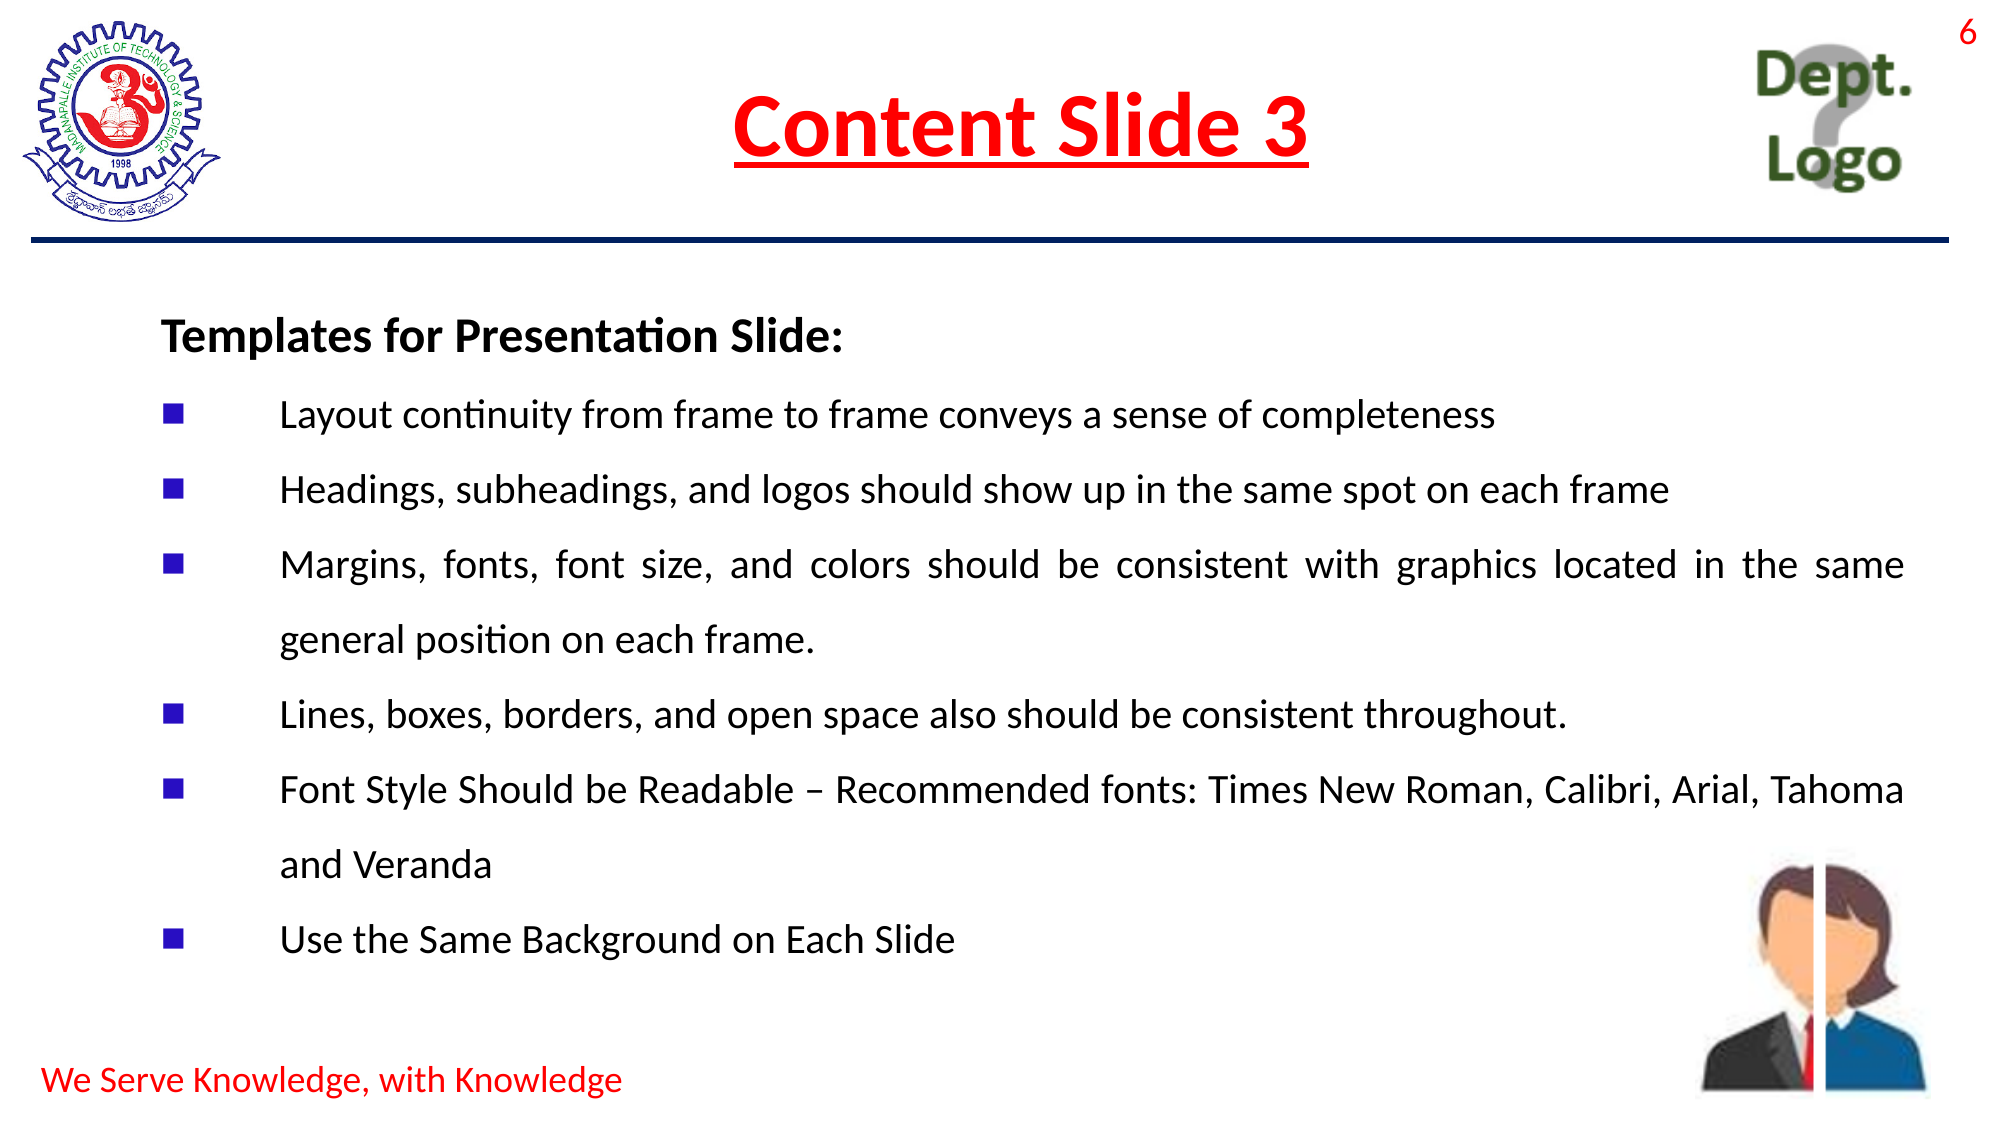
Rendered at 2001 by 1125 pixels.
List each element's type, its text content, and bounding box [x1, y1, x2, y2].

text_box Content Slide 3 [381, 57, 1662, 182]
picture [1695, 846, 1931, 1108]
text_box We Serve Knowledge, with Knowledge [26, 1047, 731, 1107]
text_box 6 [1943, 0, 2000, 60]
picture [22, 21, 221, 222]
picture [1742, 27, 1924, 208]
text_box Templates for Presentation Slide: Layout continuity from frame to frame conveys a sense of completeness Headings, subheadings, and logos should show up in the same spot on each frame Margins, fonts, font size, and colors should be consistent with graphics located in the same general position on each frame. Lines, boxes, borders, and open space also should be consistent throughout. Font Style Should be Readable – Recommended fonts: Times New Roman, Calibri, Arial, Tahoma and Veranda Use the Same Background on Each Slide [146, 264, 1921, 970]
